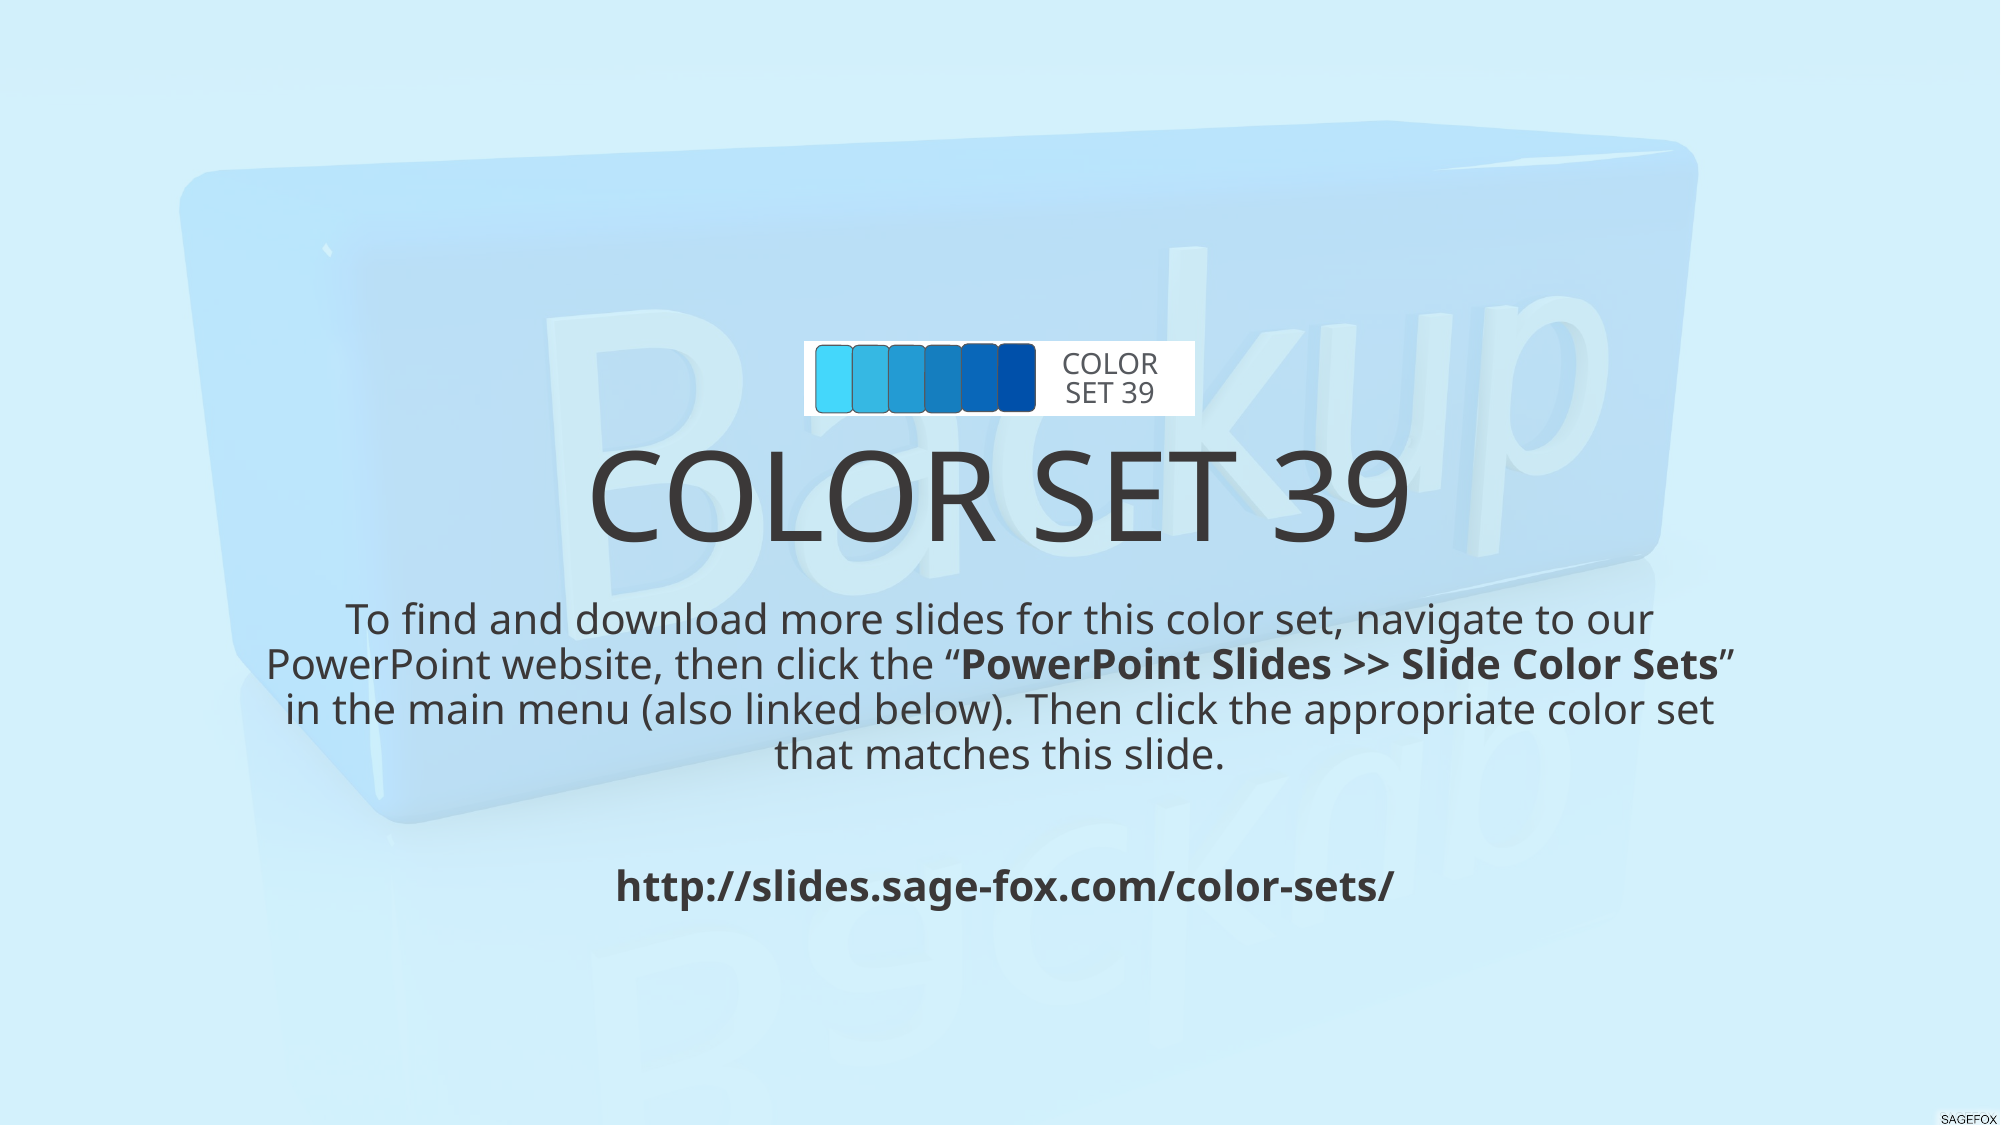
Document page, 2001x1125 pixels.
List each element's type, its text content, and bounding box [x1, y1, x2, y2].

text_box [804, 341, 1195, 418]
title COLOR SET 39 [249, 184, 1750, 576]
subtitle To find and download more slides for this color set, navigate to our PowerPoint website, then click the “PowerPoint Slides >> Slide Color Sets” in the main menu (also linked below). Then click the appropriate color set that matches this slide. http://slides.sage-fox.com/color-sets/ [249, 590, 1750, 863]
picture [1938, 1114, 1999, 1125]
